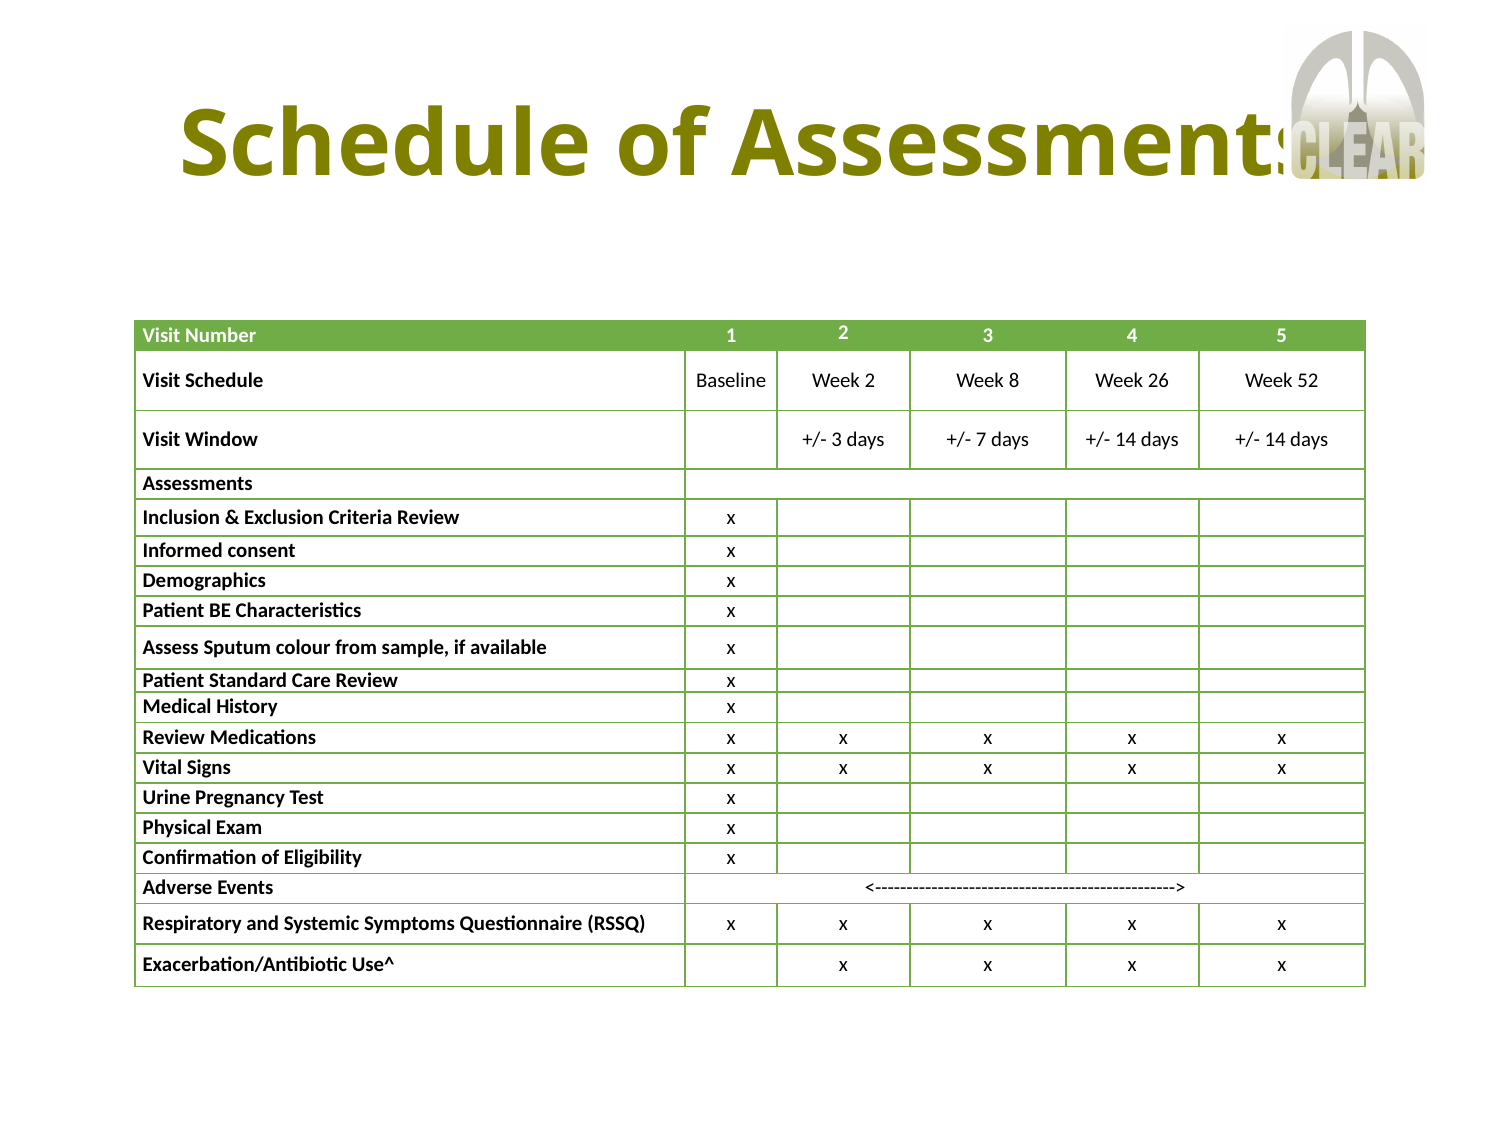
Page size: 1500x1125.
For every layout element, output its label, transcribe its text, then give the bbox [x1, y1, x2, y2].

table_cell Assess Sputum colour from sample, if available [136, 627, 684, 668]
table_cell [1067, 784, 1198, 812]
table_cell [778, 844, 909, 873]
table_cell Exacerbation/Antibiotic Use^ [136, 945, 684, 986]
table_header 2 [778, 322, 909, 349]
table_cell [1200, 597, 1364, 625]
table_cell [911, 537, 1065, 565]
table_cell x [686, 814, 776, 842]
table_cell [778, 567, 909, 595]
table_cell Inclusion & Exclusion Criteria Review [136, 500, 684, 535]
table_cell [1200, 567, 1364, 595]
table_cell [1067, 670, 1198, 691]
table_cell [911, 597, 1065, 625]
table_cell [1067, 500, 1198, 535]
table_cell x [686, 784, 776, 812]
table_cell x [778, 754, 909, 782]
table_cell [1067, 597, 1198, 625]
table_cell [778, 670, 909, 691]
table_cell [911, 670, 1065, 691]
table_cell x [1200, 723, 1364, 752]
table_cell x [1067, 723, 1198, 752]
table_cell [911, 814, 1065, 842]
table_cell [778, 814, 909, 842]
table_cell Week 8 [911, 351, 1065, 410]
table_cell x [911, 723, 1065, 752]
table_cell x [911, 945, 1065, 986]
table_cell [911, 784, 1065, 812]
table_header 4 [1067, 322, 1198, 349]
table_cell [1200, 814, 1364, 842]
table_cell [1200, 693, 1364, 722]
picture [1283, 25, 1428, 182]
table_cell Vital Signs [136, 754, 684, 782]
table_cell Informed consent [136, 537, 684, 565]
table_cell x [686, 670, 776, 691]
table_cell +/- 7 days [911, 411, 1065, 468]
table_cell [1200, 537, 1364, 565]
table_cell [686, 945, 776, 986]
table_cell x [686, 754, 776, 782]
table_cell Week 52 [1200, 351, 1364, 410]
table_cell [1067, 844, 1198, 873]
table_cell [1067, 814, 1198, 842]
table_cell x [686, 500, 776, 535]
table_cell <------------------------------------------------> [686, 874, 1364, 903]
table_cell x [911, 754, 1065, 782]
table_cell +/- 3 days [778, 411, 909, 468]
table_cell [778, 784, 909, 812]
table_cell [1067, 693, 1198, 722]
table_cell Medical History [136, 693, 684, 722]
table_cell [911, 844, 1065, 873]
table_cell [778, 693, 909, 722]
table_cell Week 26 [1067, 351, 1198, 410]
table_cell x [1067, 754, 1198, 782]
table_cell Baseline [686, 351, 776, 410]
table_cell +/- 14 days [1200, 411, 1364, 468]
table_header Visit Number [136, 322, 684, 349]
table_header 1 [686, 322, 776, 349]
table_cell [1200, 844, 1364, 873]
table_cell [1200, 784, 1364, 812]
table_cell Demographics [136, 567, 684, 595]
table_cell x [686, 904, 776, 943]
table_cell [911, 627, 1065, 668]
table_cell [911, 693, 1065, 722]
table_cell x [1200, 754, 1364, 782]
table_cell [778, 537, 909, 565]
table_cell Assessments [136, 470, 684, 498]
table_cell Confirmation of Eligibility [136, 844, 684, 873]
table_cell x [1200, 945, 1364, 986]
table_cell [1067, 537, 1198, 565]
table_cell Respiratory and Systemic Symptoms Questionnaire (RSSQ) [136, 904, 684, 943]
table_cell [778, 627, 909, 668]
table_cell x [778, 904, 909, 943]
table_cell Adverse Events [136, 874, 684, 903]
table_cell x [686, 627, 776, 668]
table_cell x [778, 945, 909, 986]
table_cell [1067, 567, 1198, 595]
table_cell [1200, 500, 1364, 535]
table_cell Physical Exam [136, 814, 684, 842]
table_cell [911, 567, 1065, 595]
table_header 3 [911, 322, 1065, 349]
table_cell [778, 500, 909, 535]
table_cell x [1067, 945, 1198, 986]
table_cell [1067, 627, 1198, 668]
table_cell [778, 597, 909, 625]
table_cell [686, 470, 1364, 498]
title Schedule of Assessments [0, 36, 1500, 255]
table_cell x [778, 723, 909, 752]
table_cell +/- 14 days [1067, 411, 1198, 468]
table_cell Visit Schedule [136, 351, 684, 410]
table_header 5 [1200, 322, 1364, 349]
table_cell x [686, 723, 776, 752]
table_cell x [911, 904, 1065, 943]
table_cell Week 2 [778, 351, 909, 410]
table_cell [686, 411, 776, 468]
table_cell x [686, 537, 776, 565]
table_cell x [686, 597, 776, 625]
table_cell [1200, 627, 1364, 668]
table_cell Review Medications [136, 723, 684, 752]
table_cell Patient BE Characteristics [136, 597, 684, 625]
table_cell Visit Window [136, 411, 684, 468]
table_cell [911, 500, 1065, 535]
table_cell [1200, 670, 1364, 691]
table_cell x [1200, 904, 1364, 943]
table_cell x [686, 567, 776, 595]
table_cell Urine Pregnancy Test [136, 784, 684, 812]
table_cell x [686, 844, 776, 873]
table_cell x [686, 693, 776, 722]
table_cell Patient Standard Care Review [136, 670, 684, 691]
table_cell x [1067, 904, 1198, 943]
